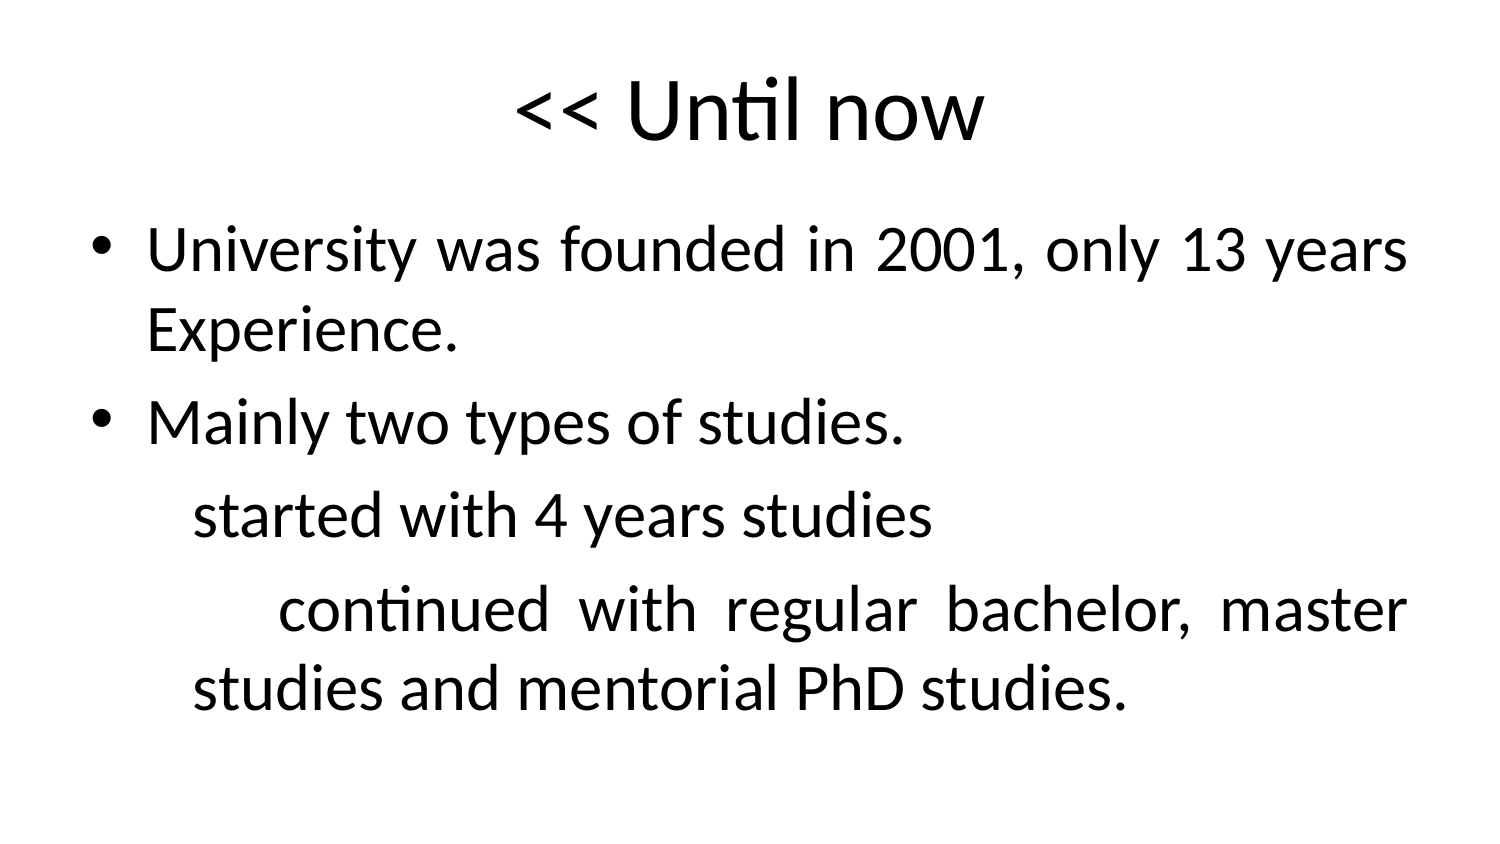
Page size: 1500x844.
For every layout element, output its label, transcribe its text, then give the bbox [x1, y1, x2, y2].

title << Until now [75, 33, 1425, 175]
list University was founded in 2001, only 13 years Experience. Mainly two types of studies. started with 4 years studies continued with regular bachelor, master studies and mentorial PhD studies. [75, 196, 1425, 754]
